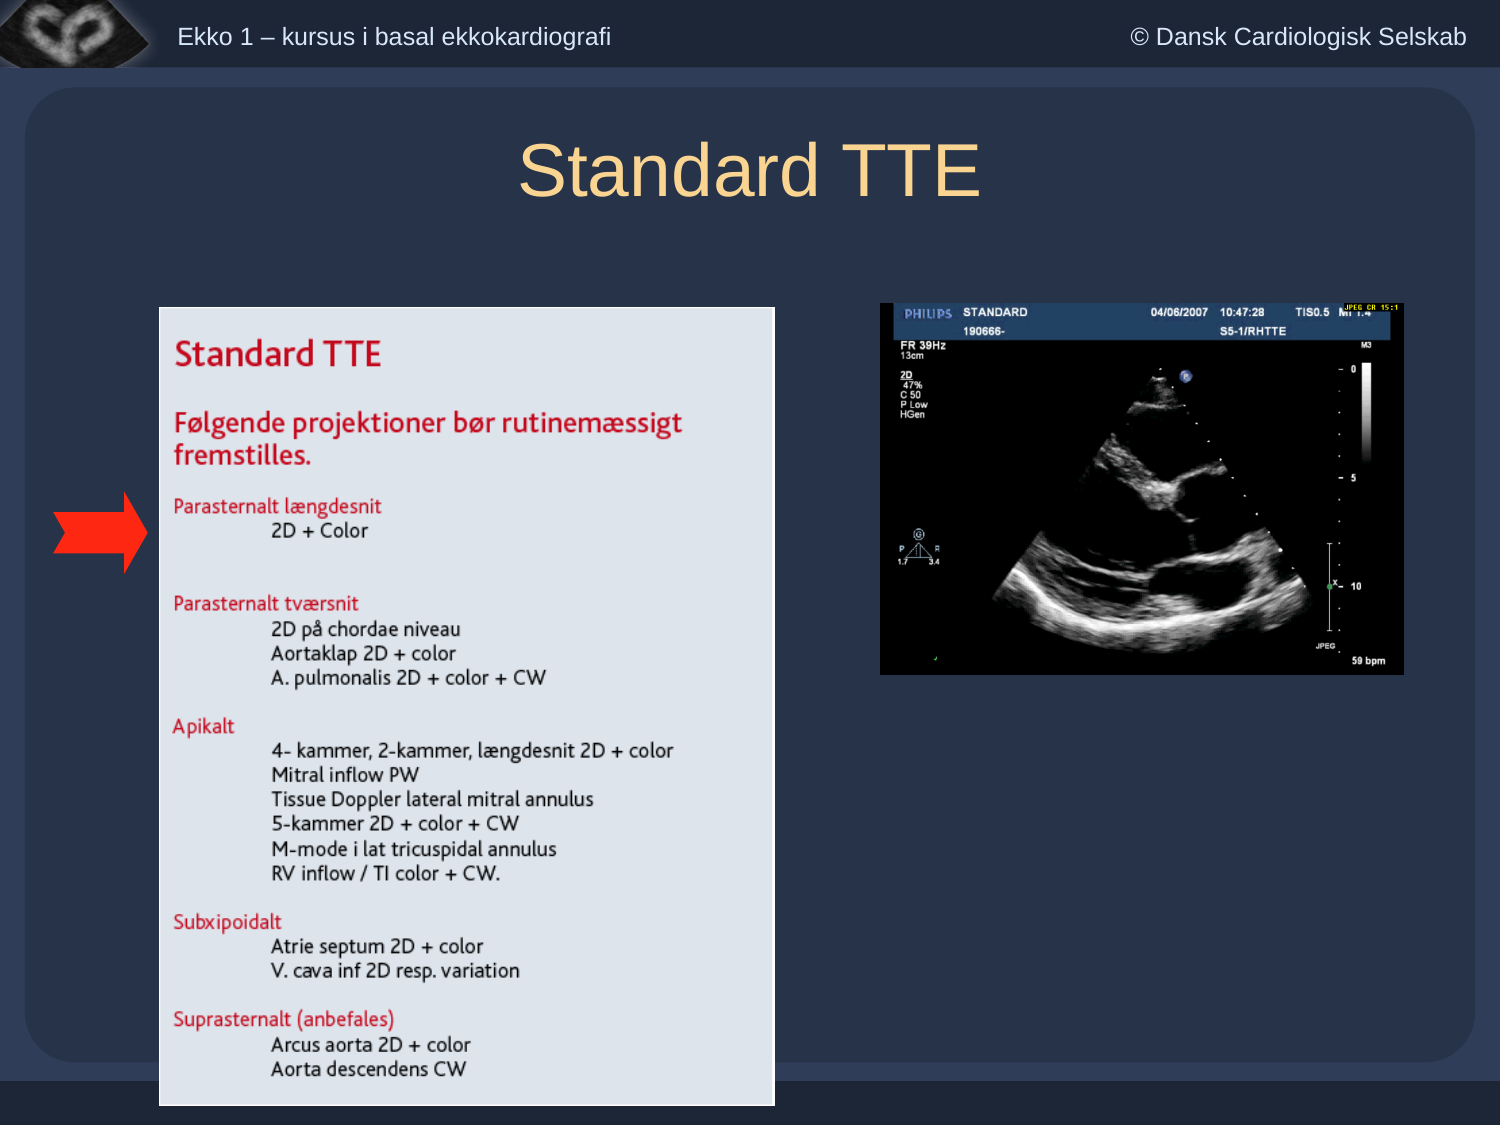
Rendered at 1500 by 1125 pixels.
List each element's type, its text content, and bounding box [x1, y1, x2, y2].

text_box [53, 491, 148, 575]
picture [159, 306, 775, 1107]
picture [0, 0, 185, 68]
title Standard TTE [74, 99, 1426, 233]
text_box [879, 302, 1405, 676]
